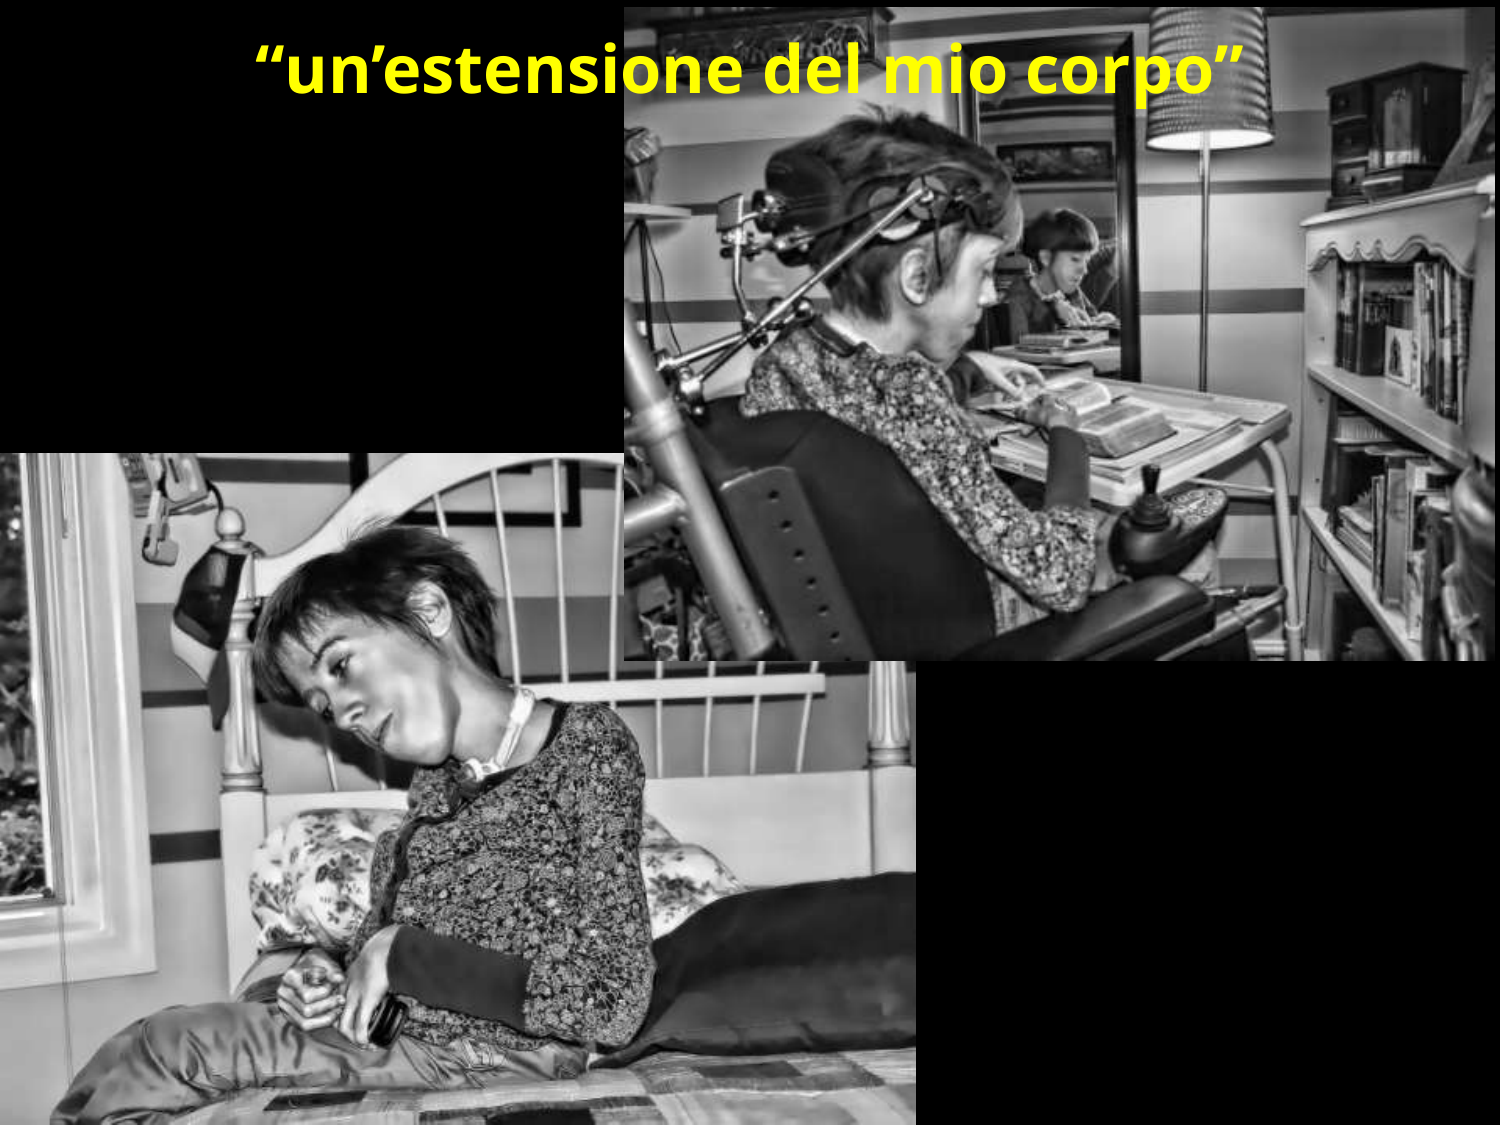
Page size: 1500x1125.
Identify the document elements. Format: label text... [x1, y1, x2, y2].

text_box “un’estensione del mio corpo” [240, 19, 618, 114]
picture [0, 6, 1495, 1125]
